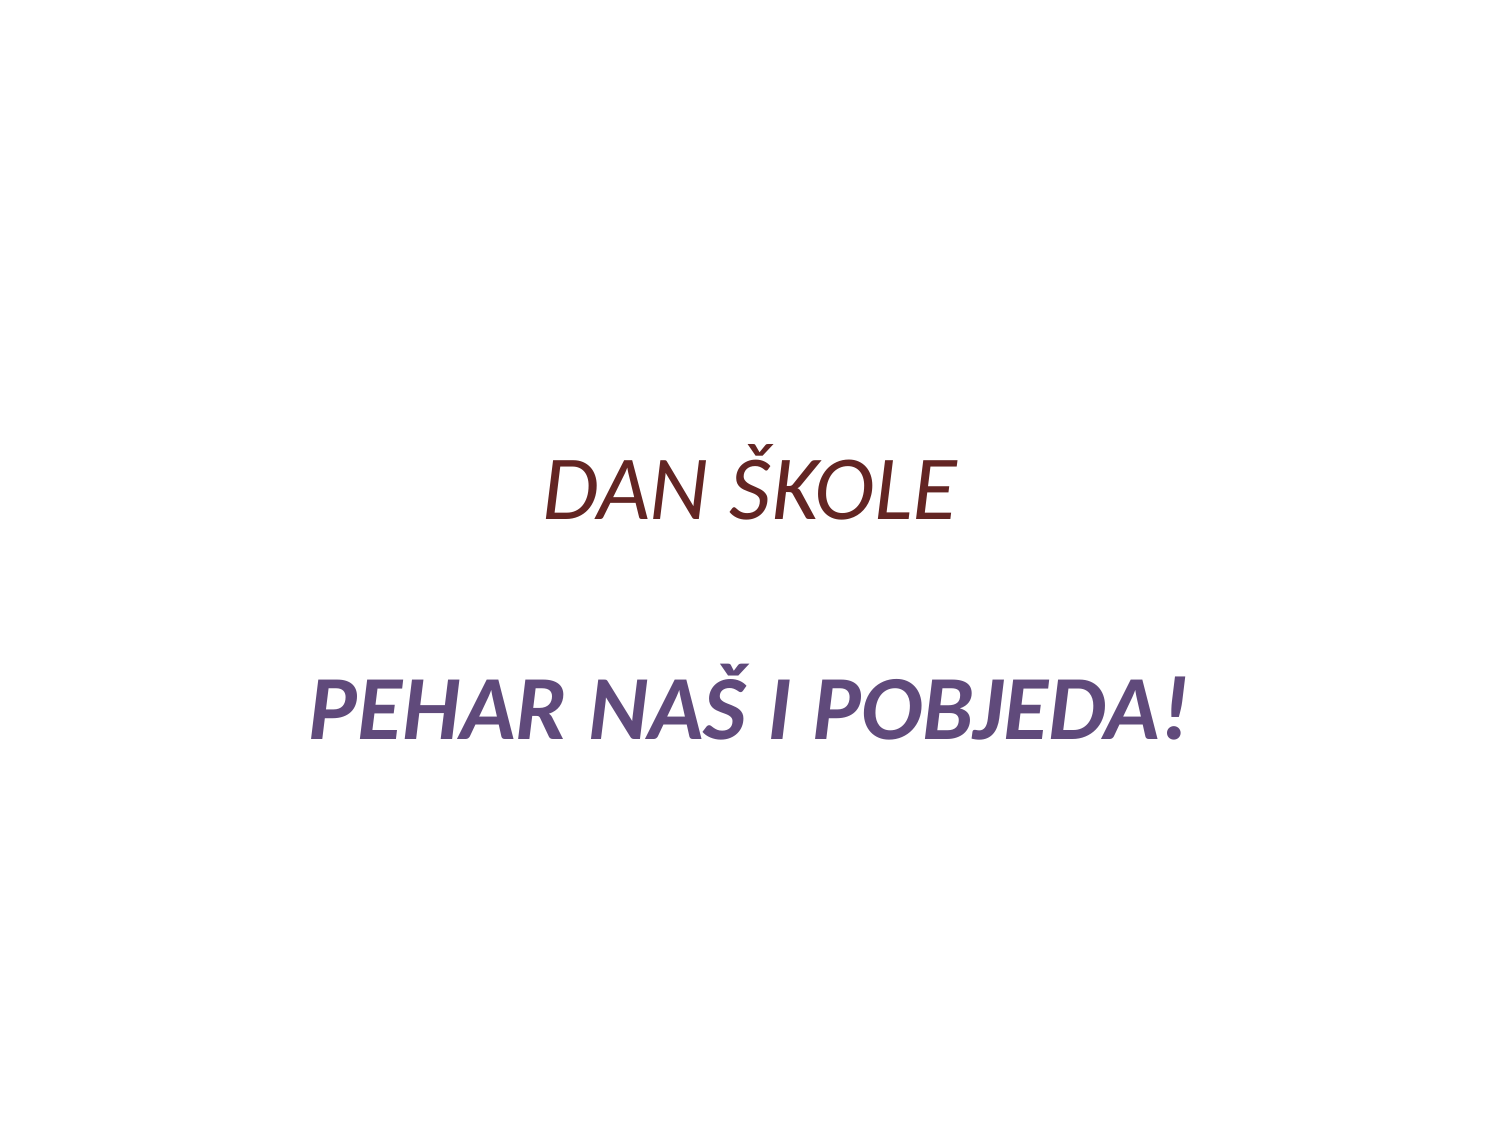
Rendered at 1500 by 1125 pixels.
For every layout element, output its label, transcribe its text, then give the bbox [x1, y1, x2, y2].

title DAN ŠKOLE PEHAR NAŠ I POBJEDA! [75, 232, 1426, 953]
